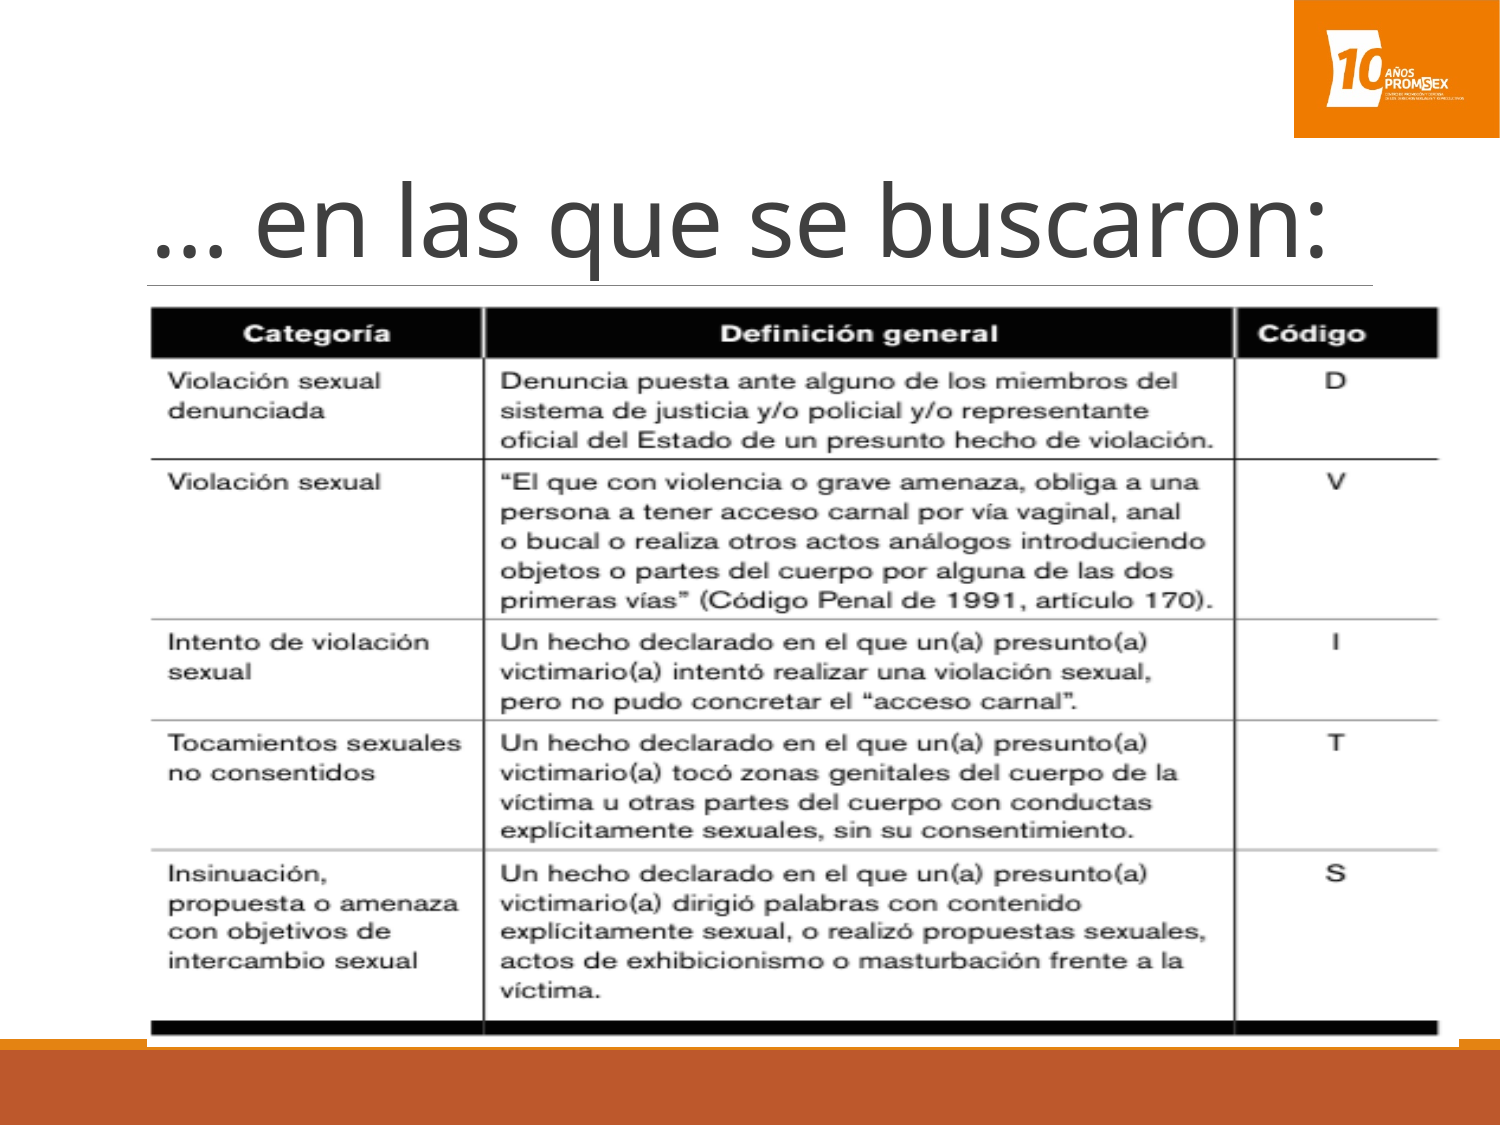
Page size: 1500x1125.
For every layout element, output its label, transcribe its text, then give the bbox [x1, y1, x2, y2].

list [146, 302, 1460, 1048]
picture [1293, 0, 1500, 138]
title … en las que se buscaron: [135, 47, 1373, 285]
